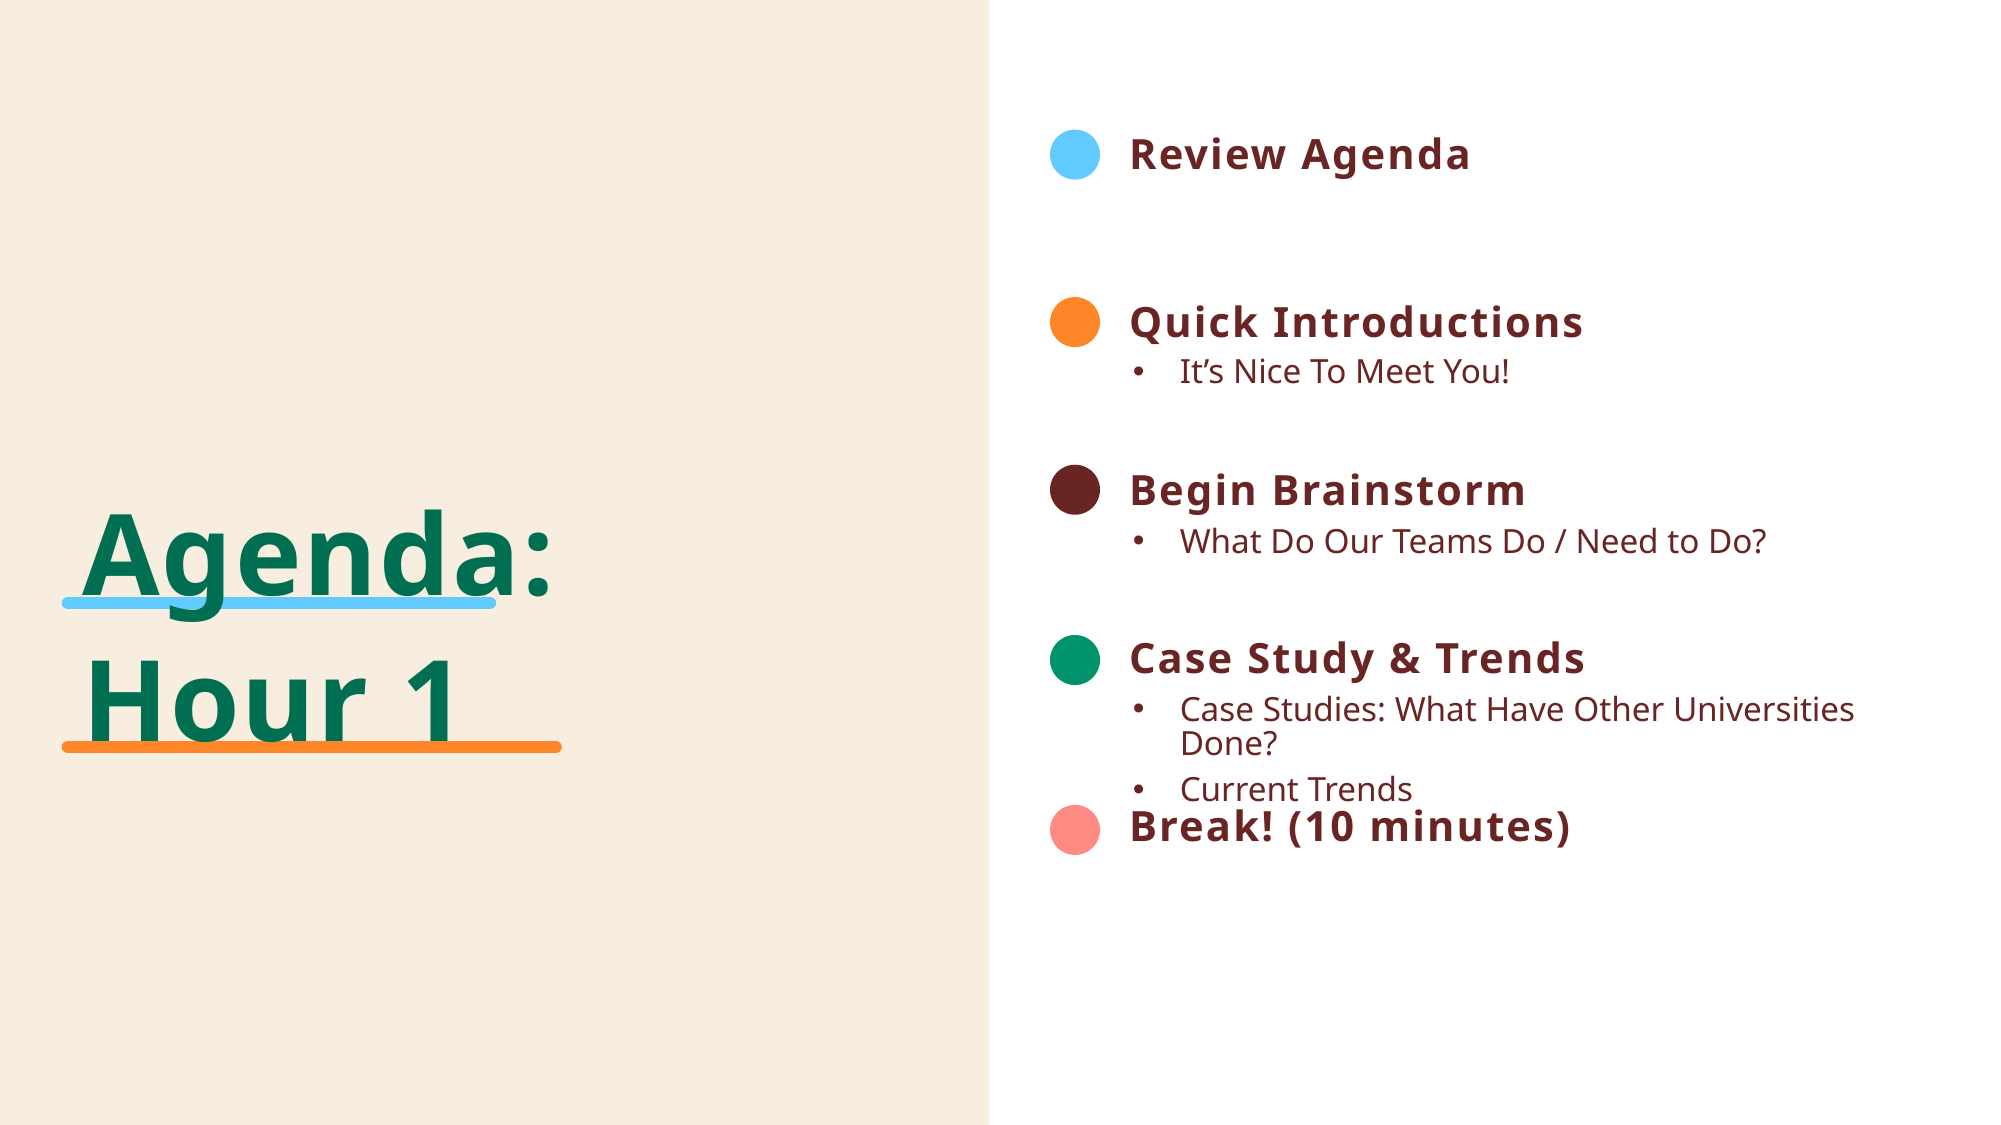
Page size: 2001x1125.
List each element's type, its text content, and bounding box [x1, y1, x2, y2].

list Break! (10 minutes) [1109, 797, 1651, 854]
list Review Agenda [1109, 125, 1651, 181]
list Begin Brainstorm [1109, 461, 1651, 518]
list What Do Our Teams Do / Need to Do? [1112, 516, 1863, 622]
list Case Studies: What Have Other Universities Done? Current Trends [1112, 684, 1935, 790]
title Agenda: Hour 1 [62, 462, 825, 805]
list Case Study & Trends [1109, 629, 1651, 686]
list Quick Introductions [1109, 293, 1651, 349]
list It’s Nice To Meet You! [1112, 346, 1863, 453]
